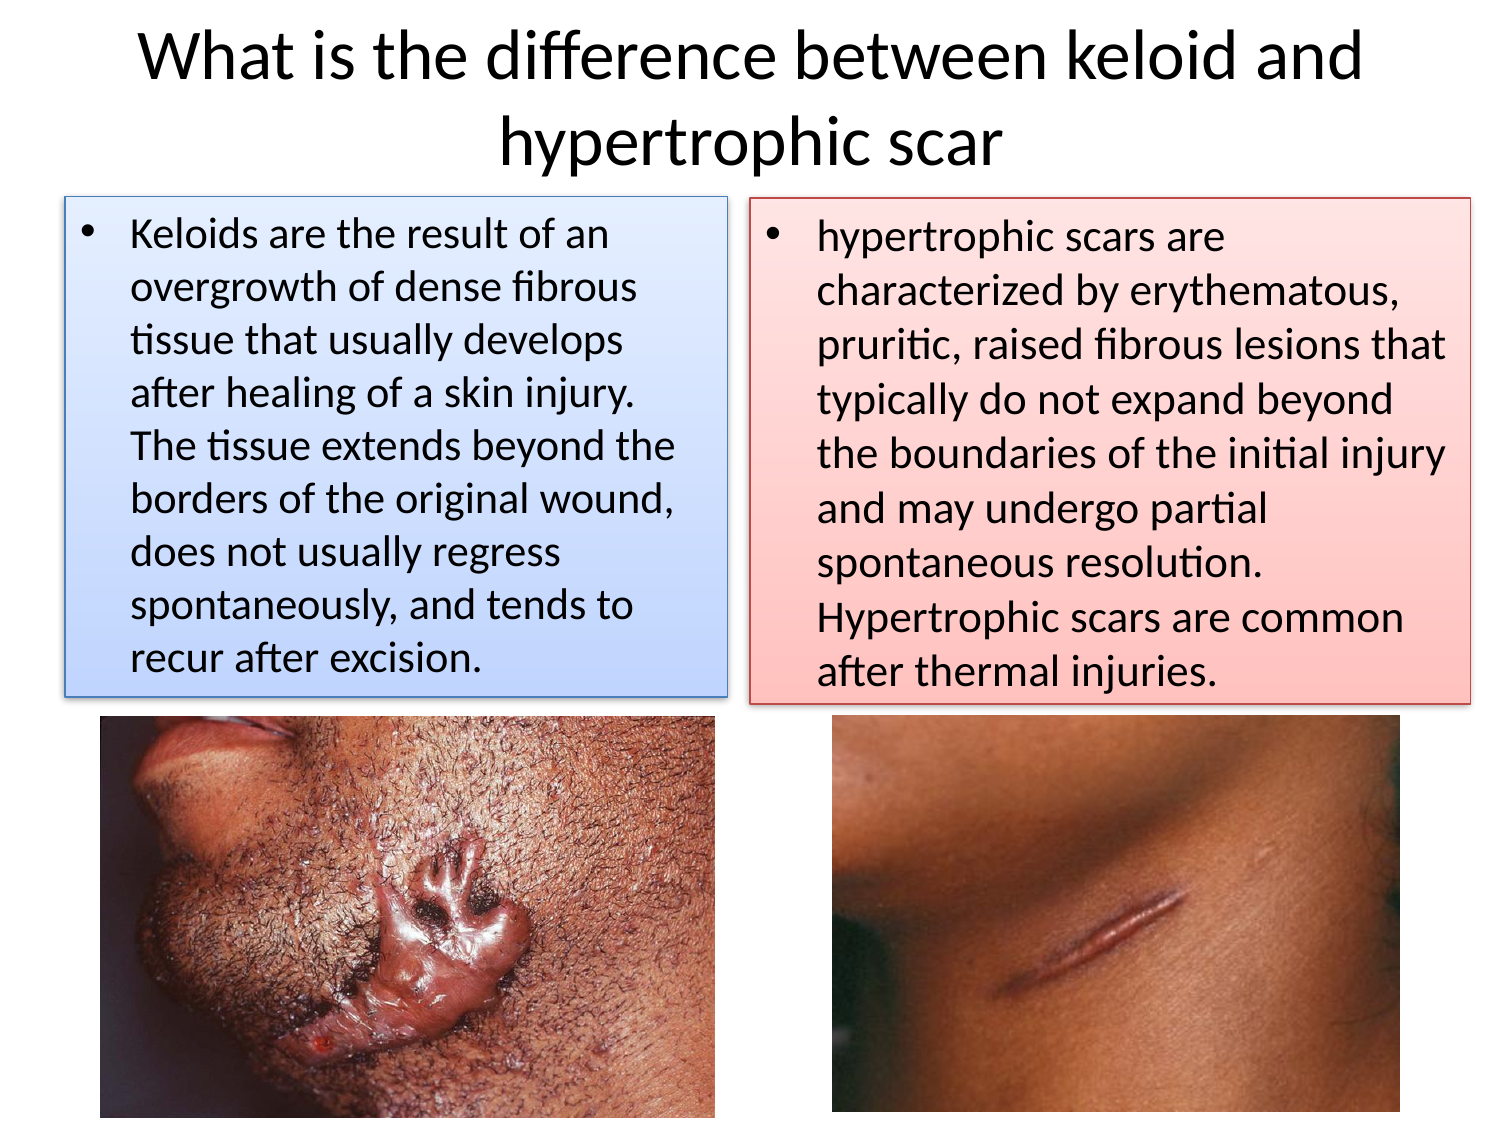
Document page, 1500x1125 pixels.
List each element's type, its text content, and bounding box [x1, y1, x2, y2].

list Keloids are the result of an overgrowth of dense fibrous tissue that usually develops after healing of a skin injury. The tissue extends beyond the borders of the original wound, does not usually regress spontaneously, and tends to recur after excision. [64, 196, 728, 698]
list hypertrophic scars are characterized by erythematous, pruritic, raised fibrous lesions that typically do not expand beyond the boundaries of the initial injury and may undergo partial spontaneous resolution. Hypertrophic scars are common after thermal injuries. [749, 197, 1471, 705]
picture [832, 715, 1401, 1112]
title What is the difference between keloid and hypertrophic scar [76, 0, 1427, 188]
picture [100, 716, 715, 1118]
